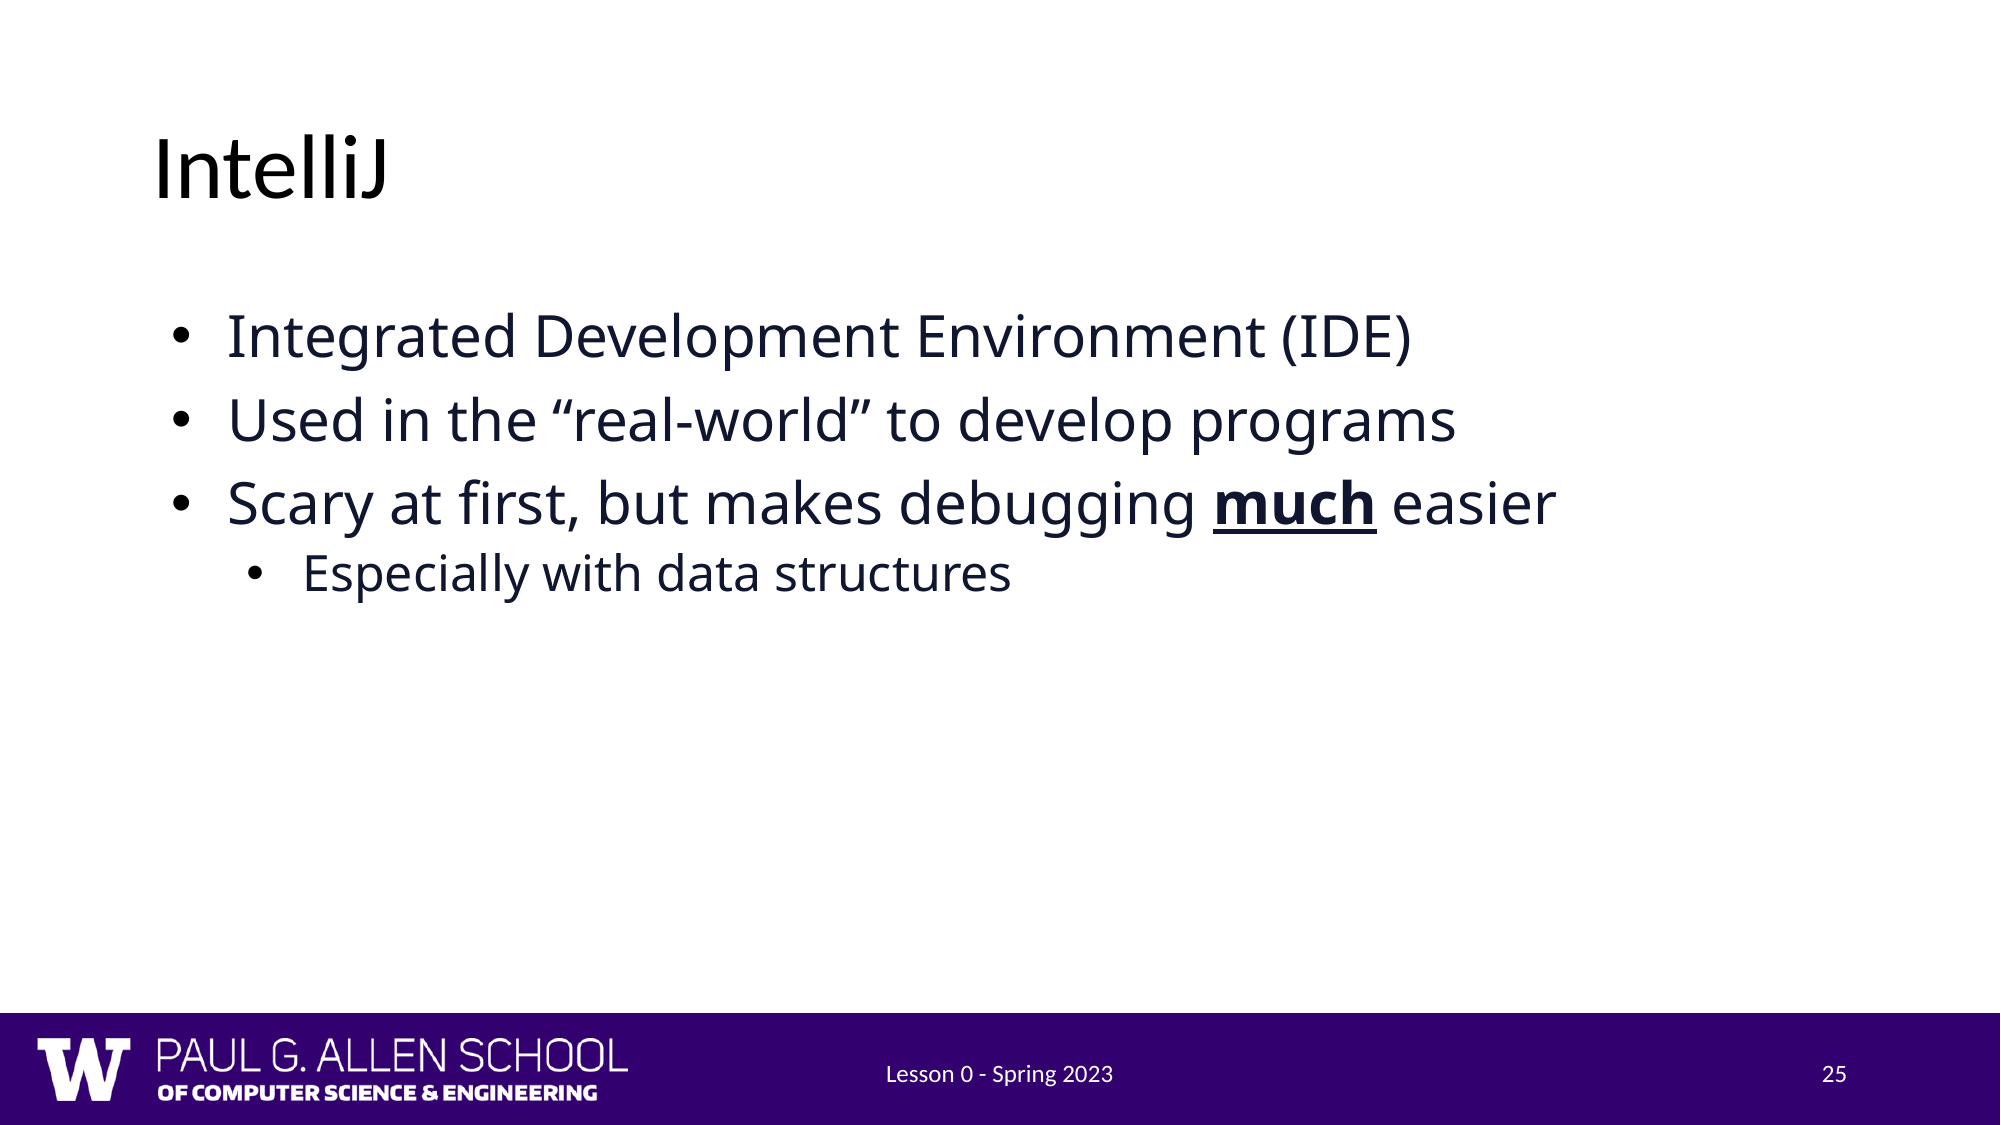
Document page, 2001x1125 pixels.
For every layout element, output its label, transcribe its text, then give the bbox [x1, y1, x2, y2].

slide_number 25 [1412, 1042, 1863, 1103]
picture [0, 1013, 2000, 1125]
list Integrated Development Environment (IDE) Used in the “real-world” to develop programs Scary at first, but makes debugging much easier Especially with data structures [137, 299, 1863, 992]
title IntelliJ [137, 59, 1863, 278]
footer Lesson 0 - Spring 2023 [662, 1042, 1338, 1103]
